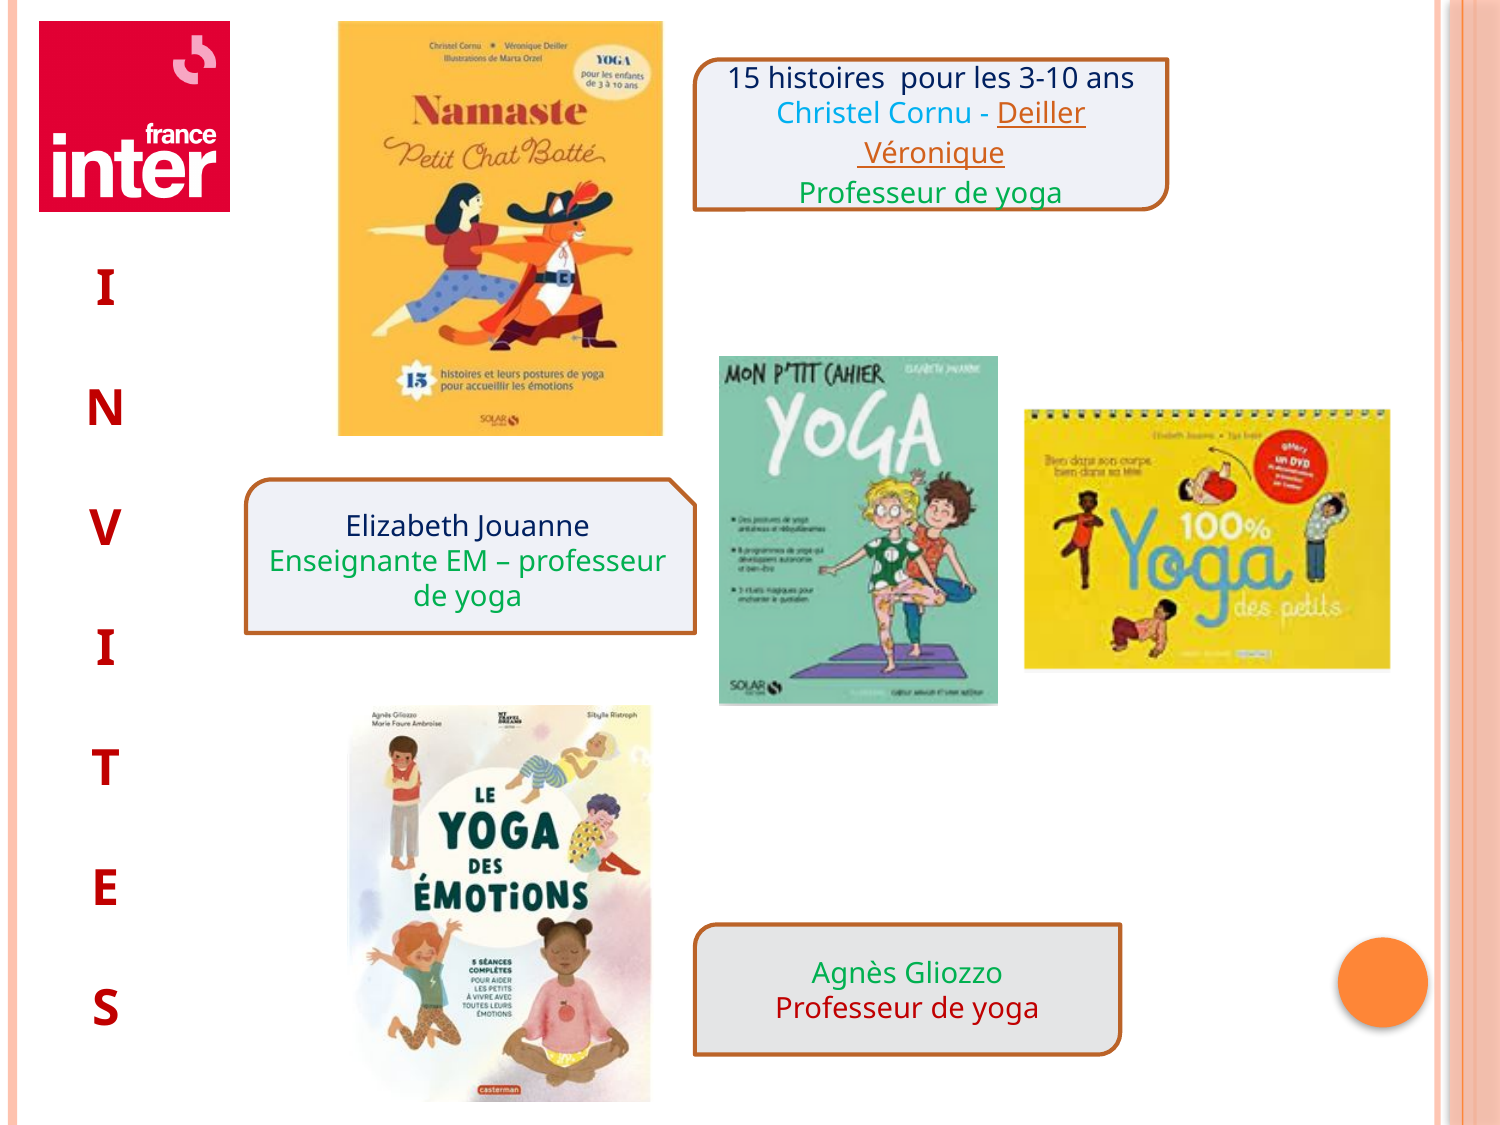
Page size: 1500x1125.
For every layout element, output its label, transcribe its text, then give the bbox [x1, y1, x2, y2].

text_box 15 histoires pour les 3-10 ans Christel Cornu - Deiller Véronique Professeur de yoga [713, 57, 1170, 212]
picture [38, 21, 230, 213]
picture [346, 705, 654, 1103]
picture [718, 356, 998, 707]
picture [293, 21, 708, 436]
text_box Elizabeth Jouanne Enseignante EM – professeur de yoga [243, 477, 697, 636]
text_box I N V I T E S [70, 222, 142, 1044]
text_box Agnès Gliozzo Professeur de yoga [692, 922, 1123, 1057]
picture [1021, 408, 1400, 674]
